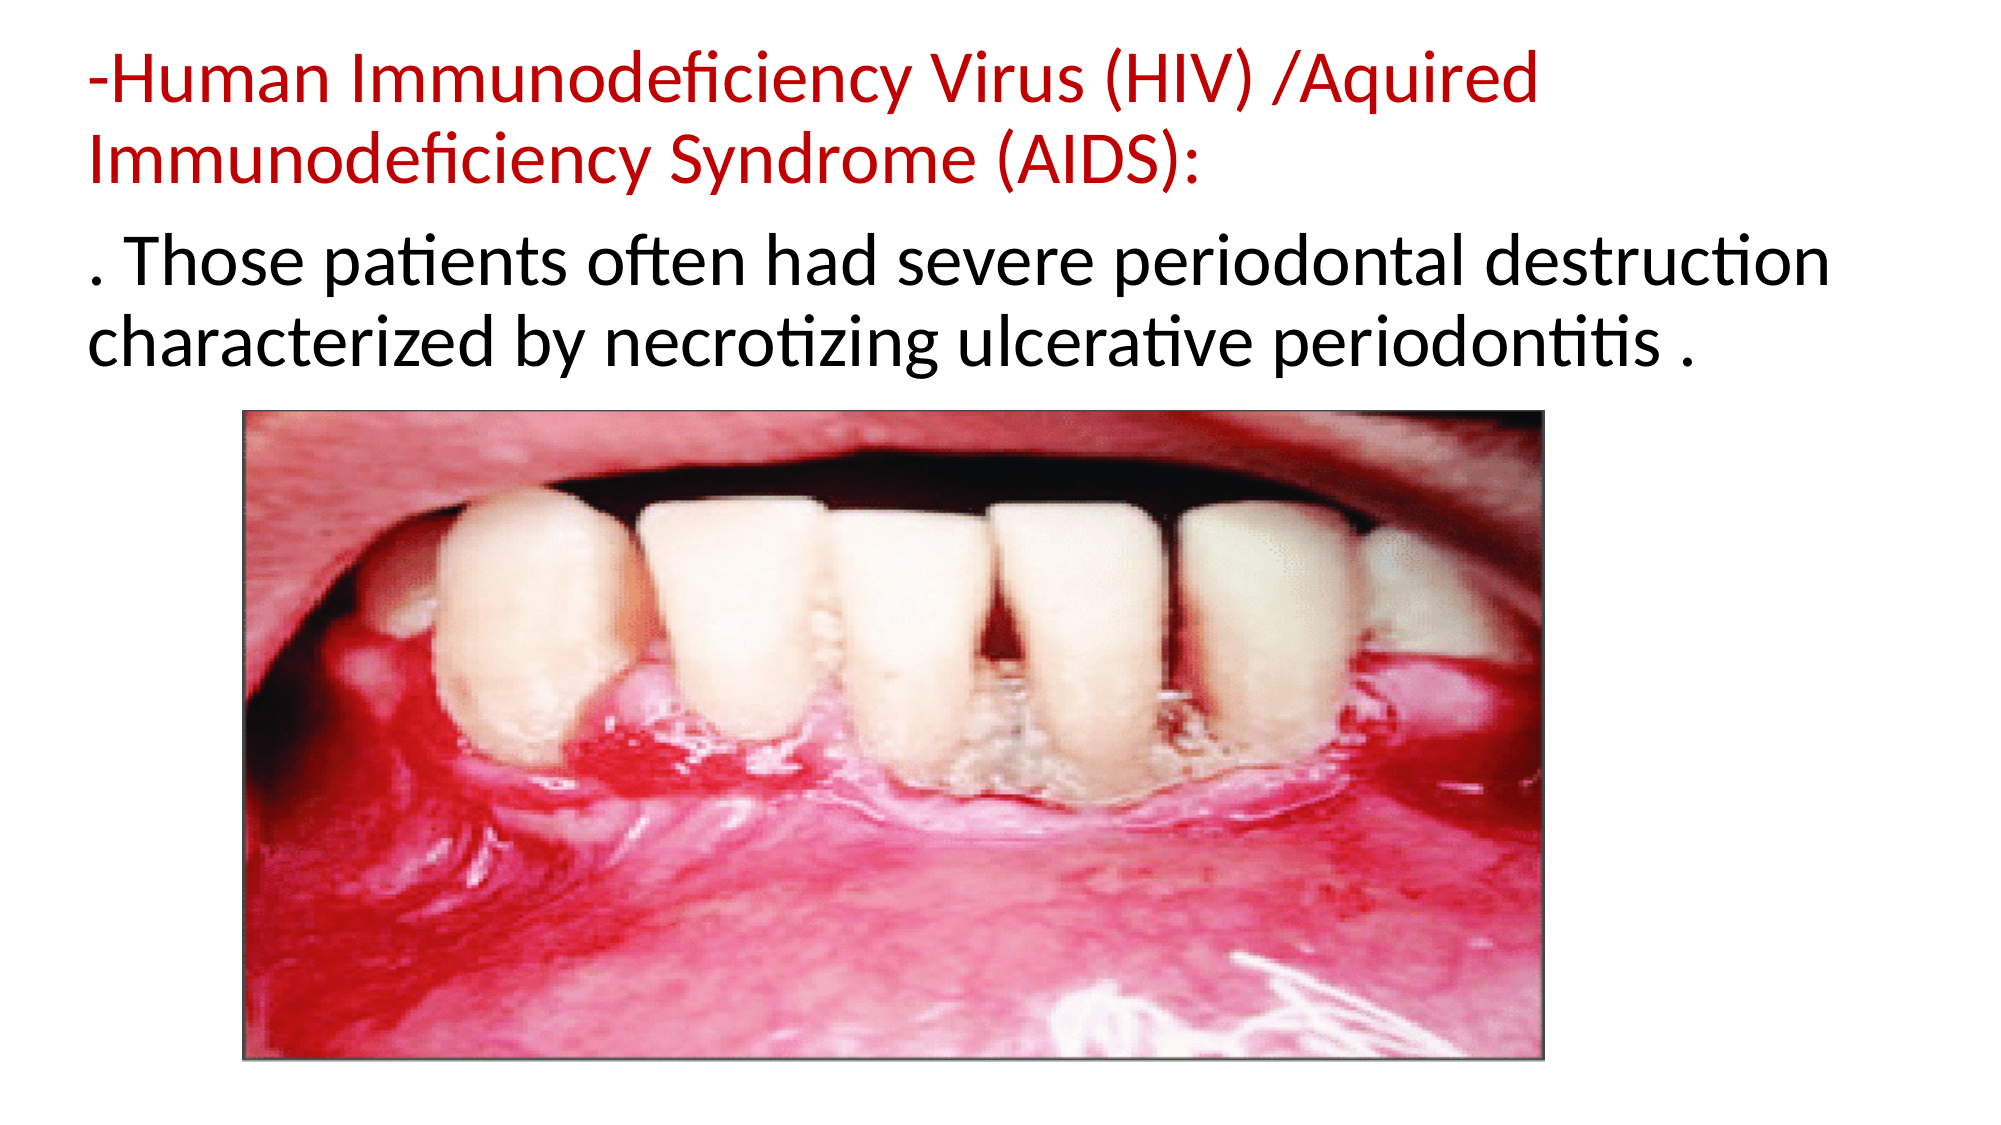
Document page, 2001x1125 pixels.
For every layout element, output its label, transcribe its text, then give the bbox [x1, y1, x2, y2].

picture [242, 410, 1545, 1062]
subtitle -Human Immunodeficiency Virus (HIV) /Aquired Immunodeficiency Syndrome (AIDS): . Those patients often had severe periodontal destruction characterized by necrotizing ulcerative periodontitis . [72, 29, 1940, 903]
